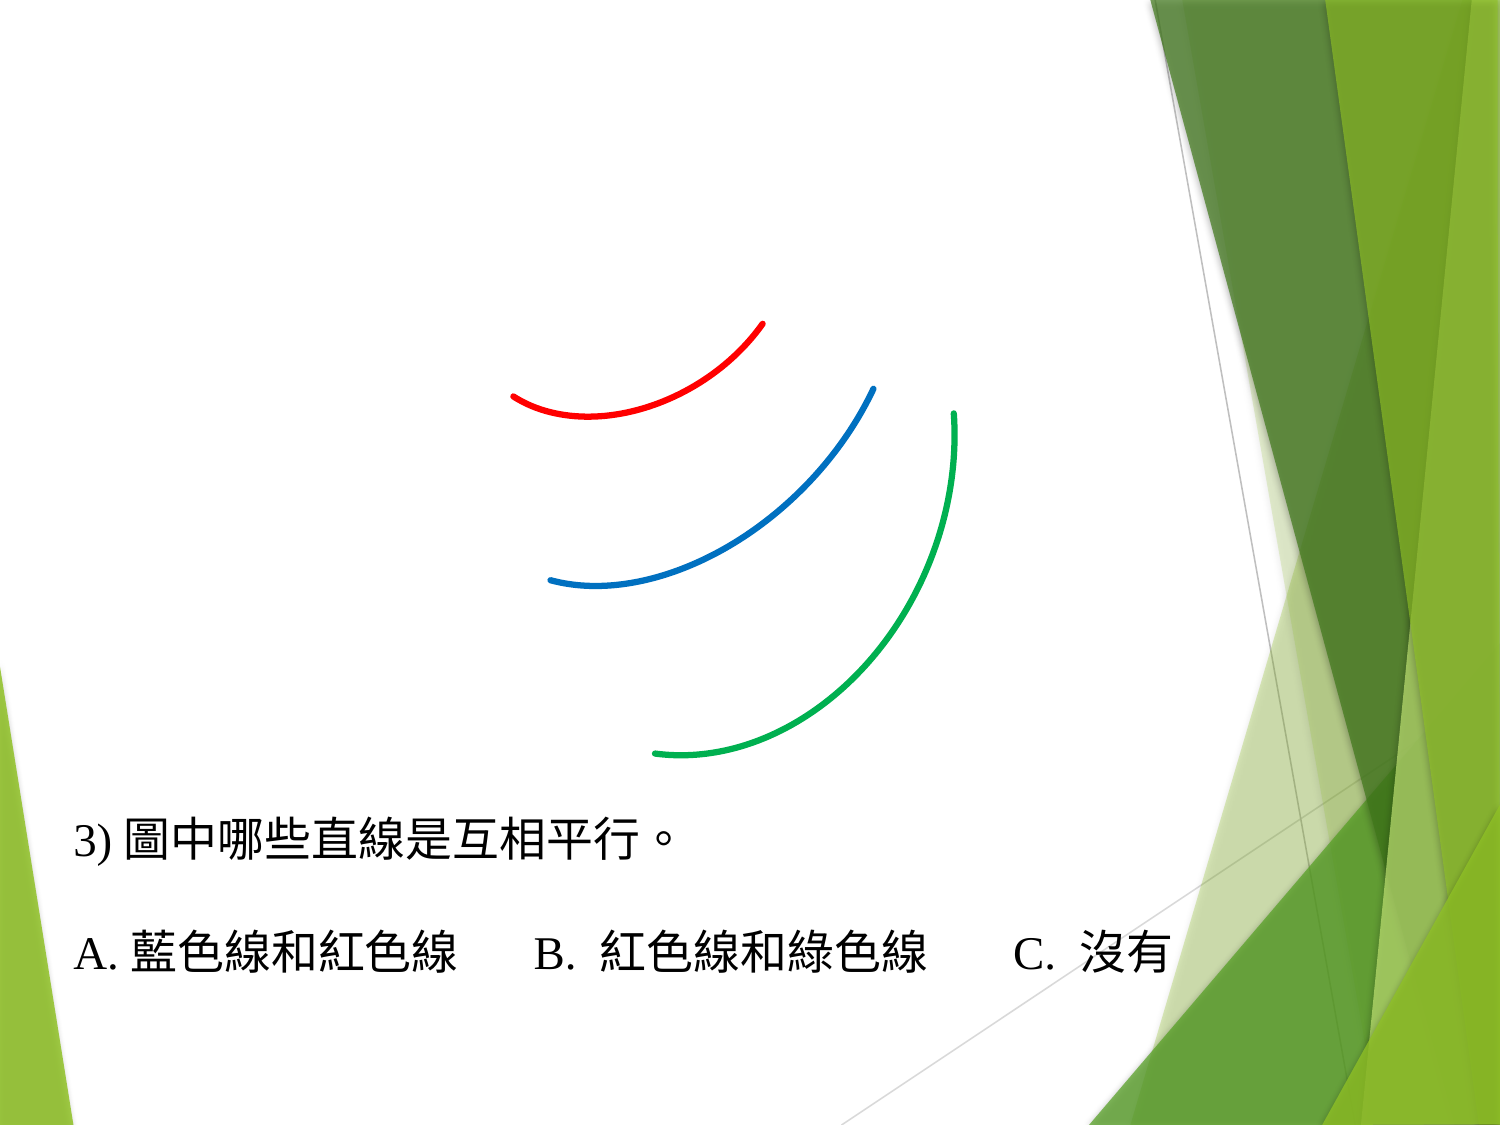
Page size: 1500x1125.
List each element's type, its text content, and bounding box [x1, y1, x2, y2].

text_box 3)圖中哪些直線是互相平行。 A.藍色線和紅色線 B. 紅色線和綠色線 C. 沒有 [58, 802, 1500, 986]
text_box [549, 368, 875, 588]
text_box [512, 273, 764, 418]
text_box [653, 412, 956, 757]
